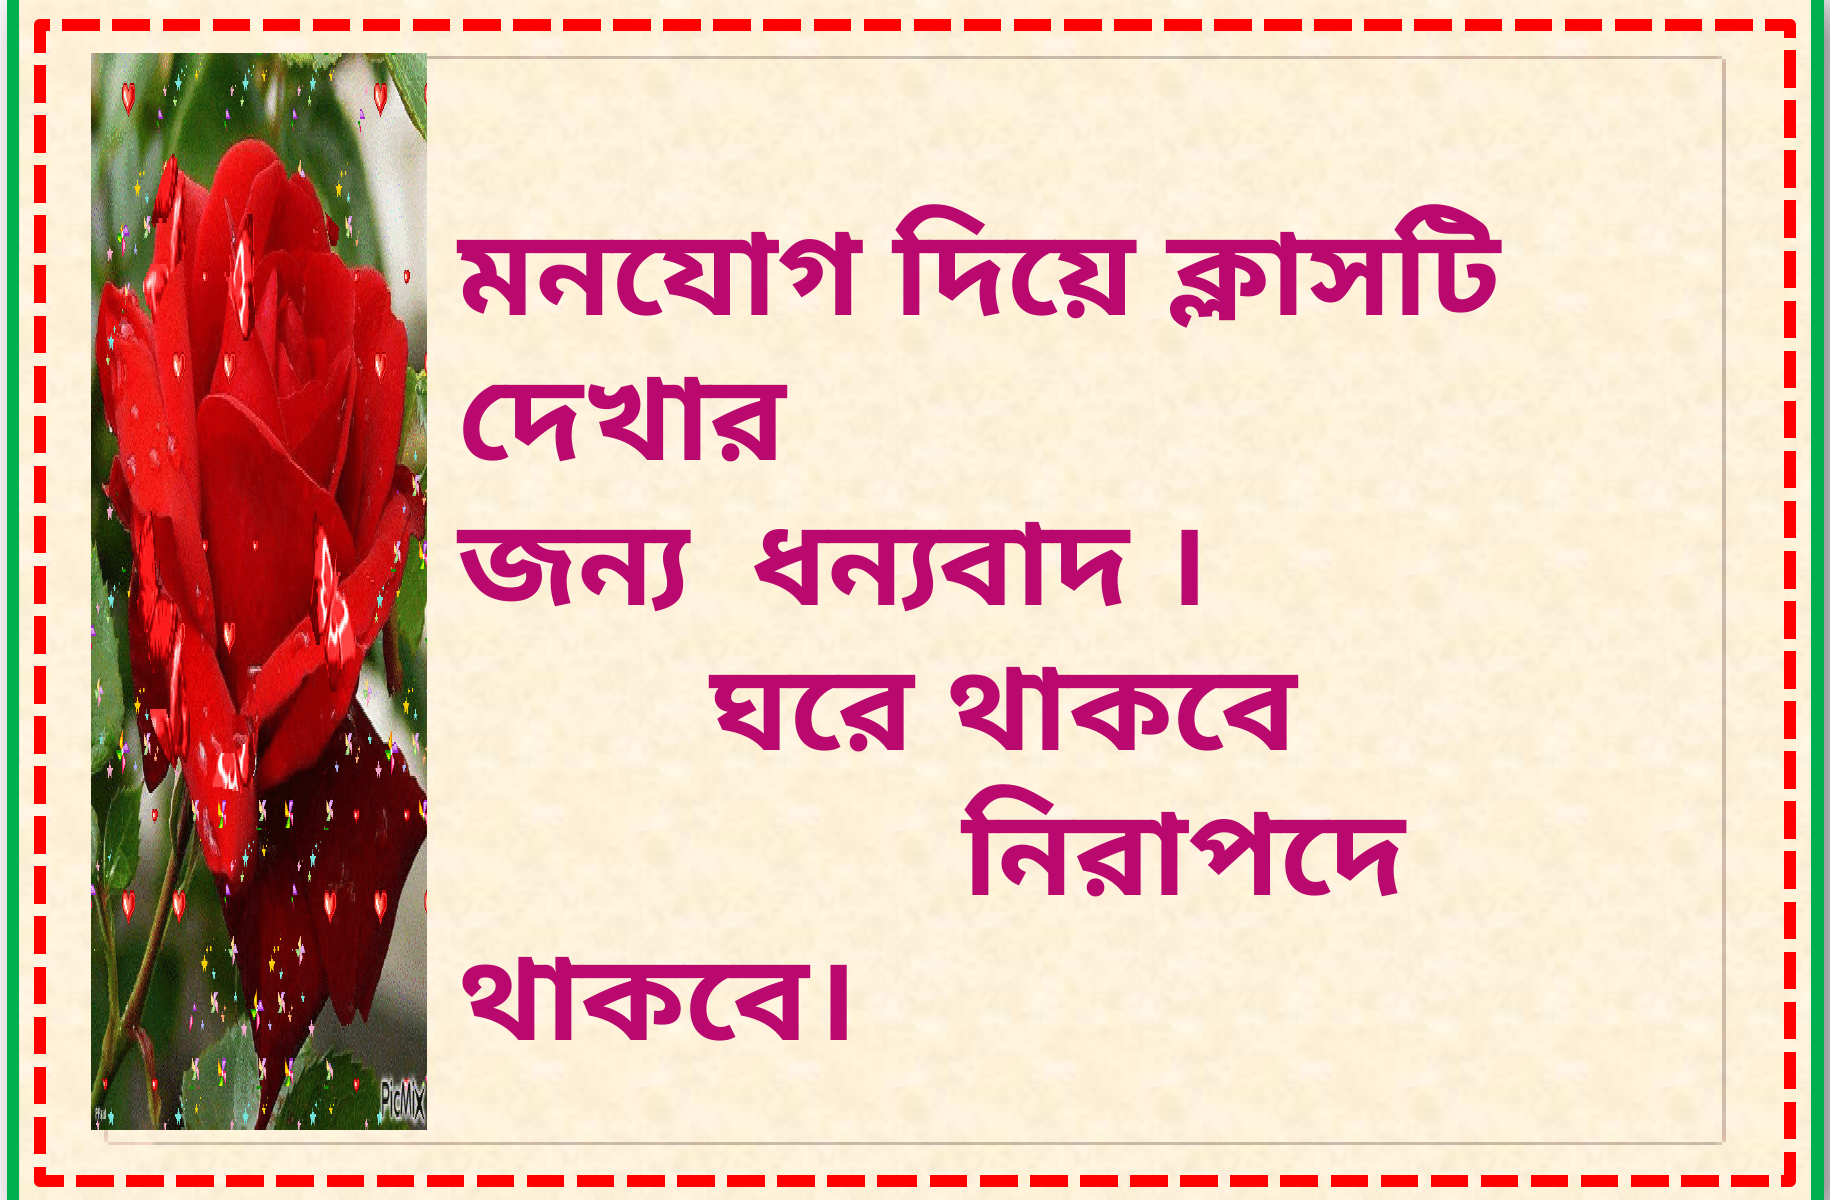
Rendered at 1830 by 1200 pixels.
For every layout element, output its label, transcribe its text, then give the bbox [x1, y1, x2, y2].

picture [19, 0, 1811, 1200]
text_box মনযোগ দিয়ে ক্লাসটি দেখার জন্য ধন্যবাদ । ঘরে থাকবে নিরাপদে থাকবে। [442, 186, 1785, 1073]
